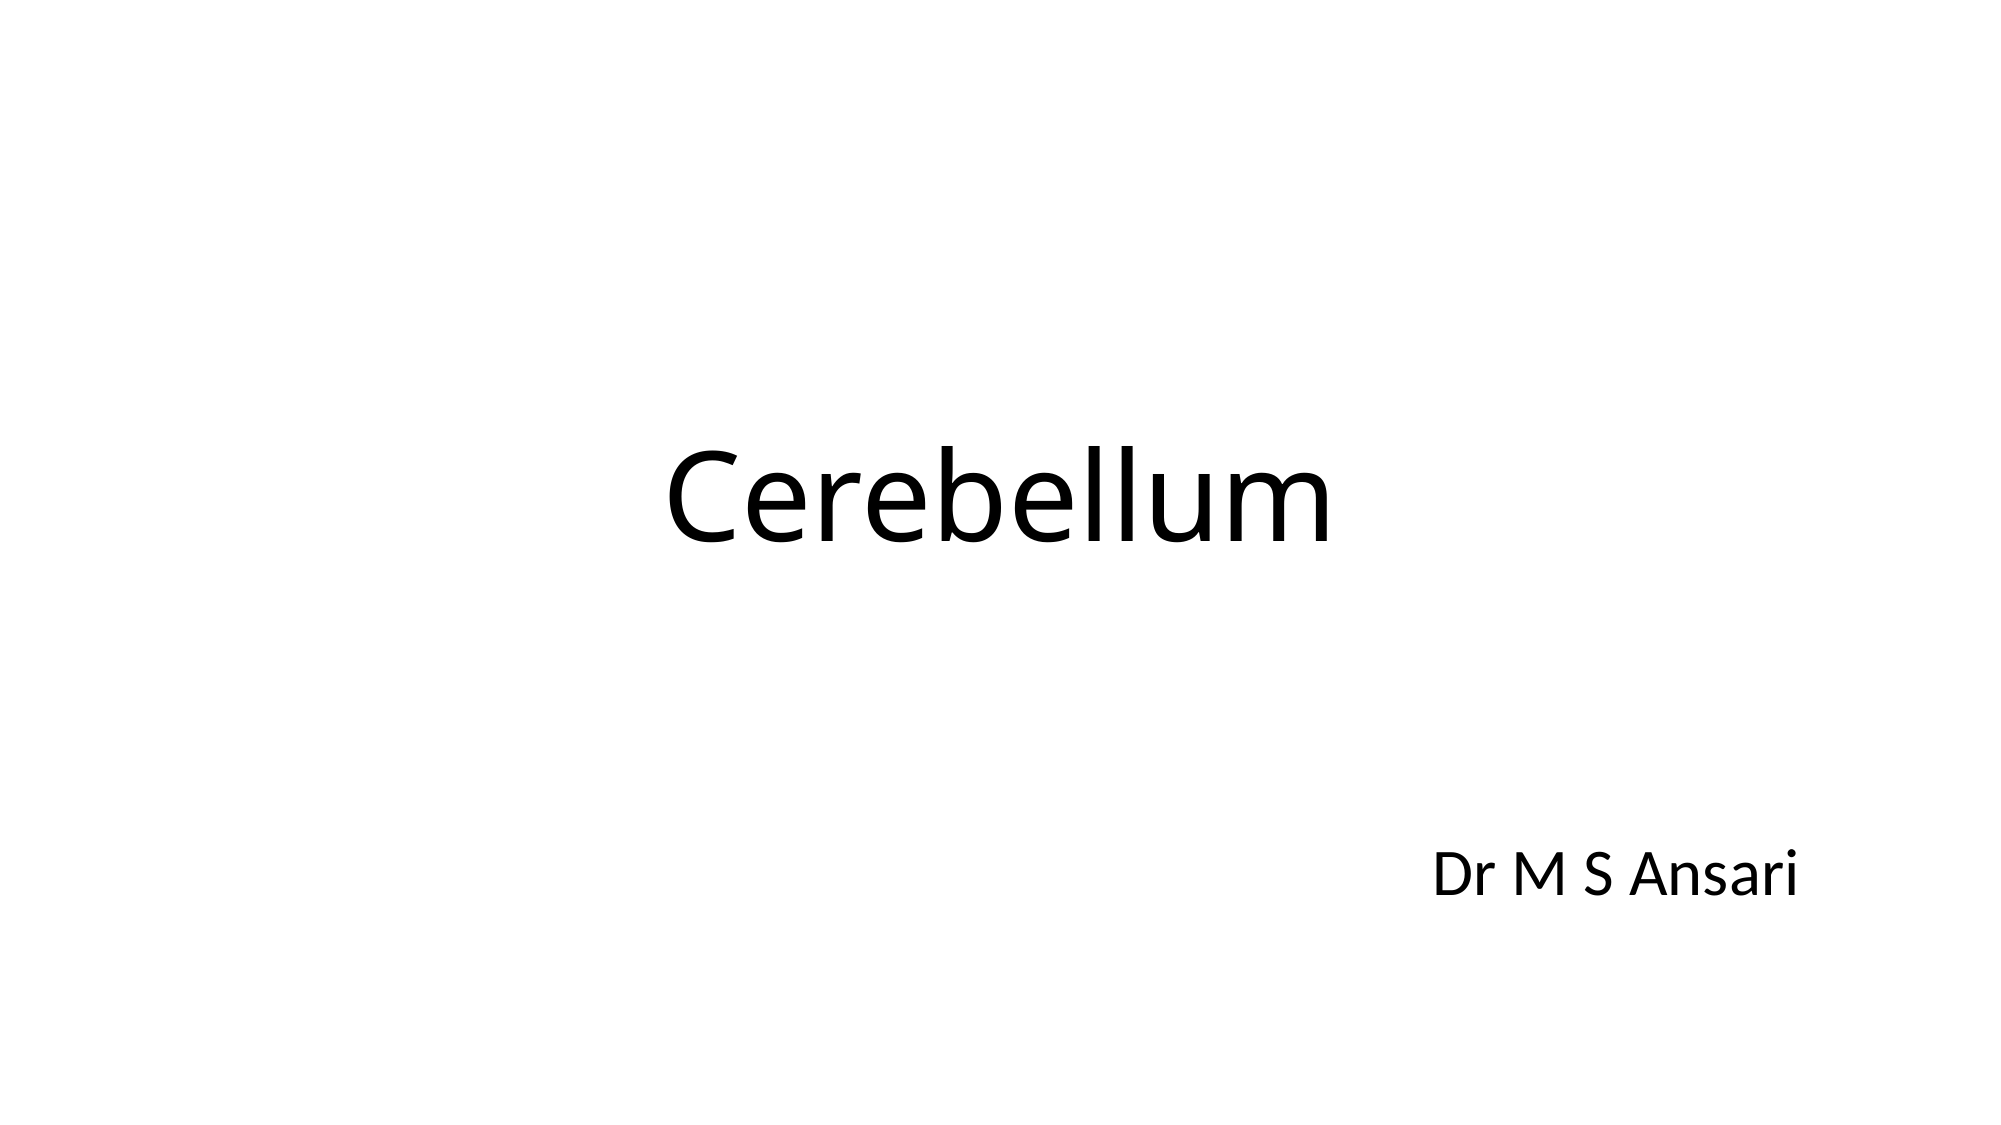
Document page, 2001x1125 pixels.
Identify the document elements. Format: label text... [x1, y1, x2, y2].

title Cerebellum [249, 184, 1750, 576]
subtitle Dr M S Ansari [1380, 830, 1853, 926]
